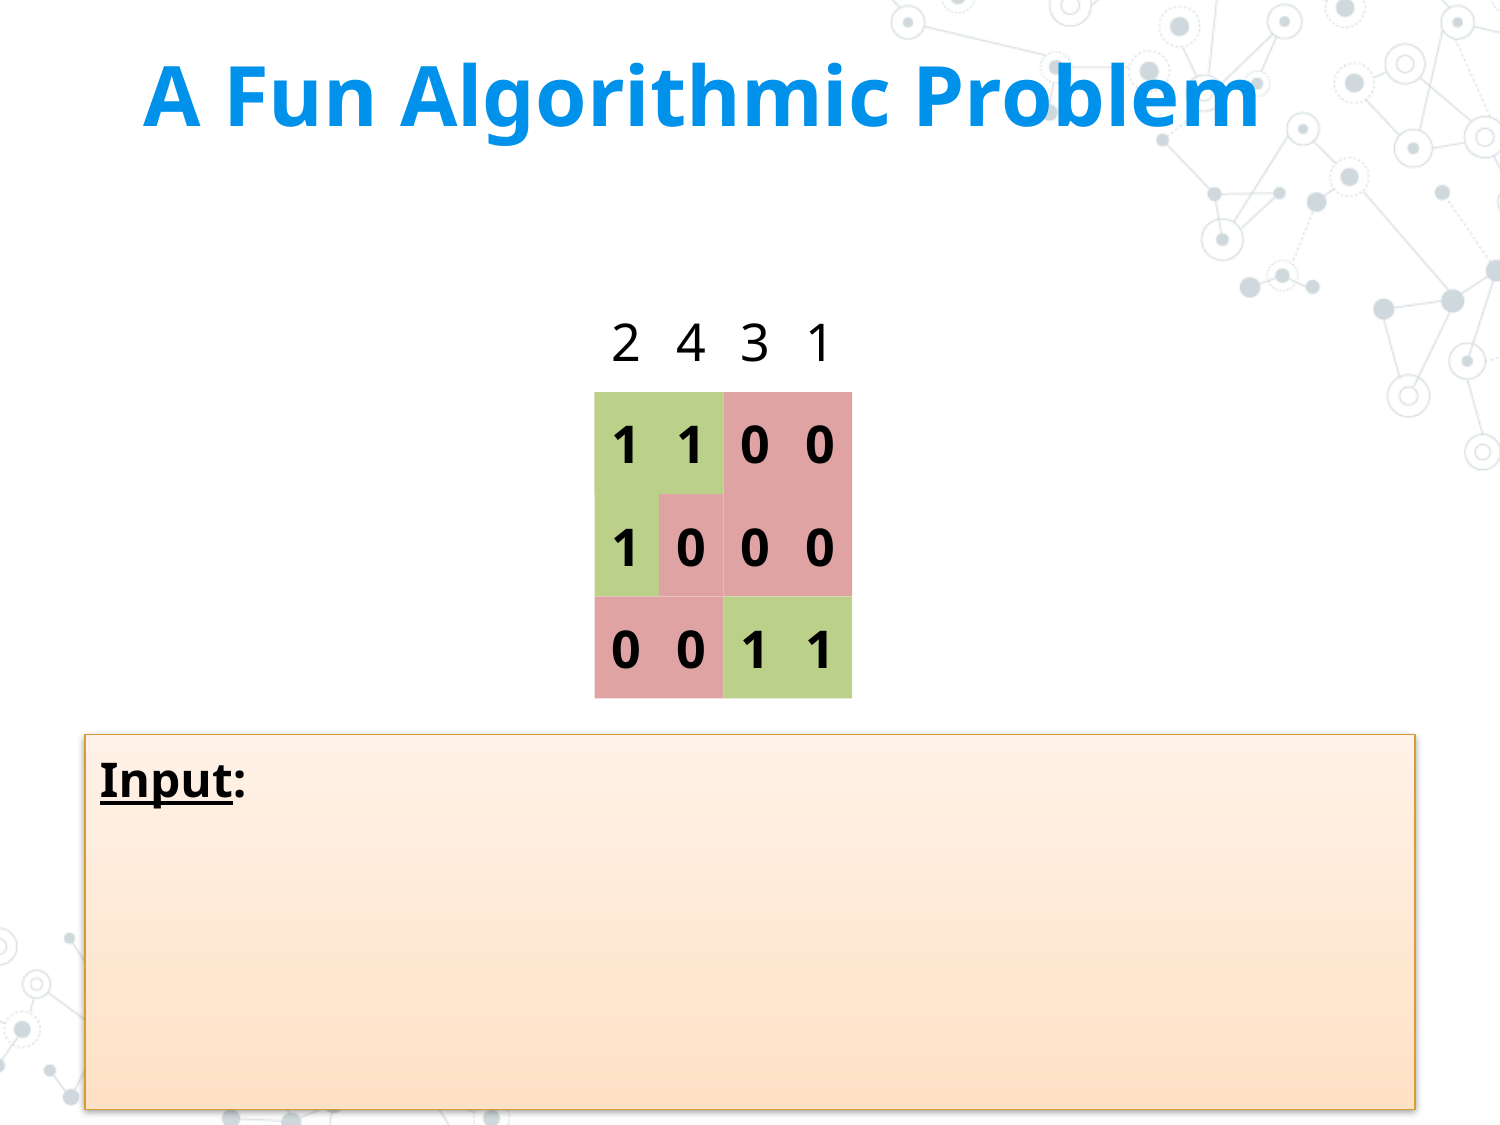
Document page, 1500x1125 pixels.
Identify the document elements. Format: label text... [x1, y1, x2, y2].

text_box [594, 289, 657, 699]
picture [0, 0, 1500, 1125]
text_box Input: [84, 734, 1416, 1110]
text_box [658, 289, 724, 699]
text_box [724, 289, 789, 699]
title A Fun Algorithmic Problem [128, 4, 1372, 159]
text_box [789, 289, 853, 699]
